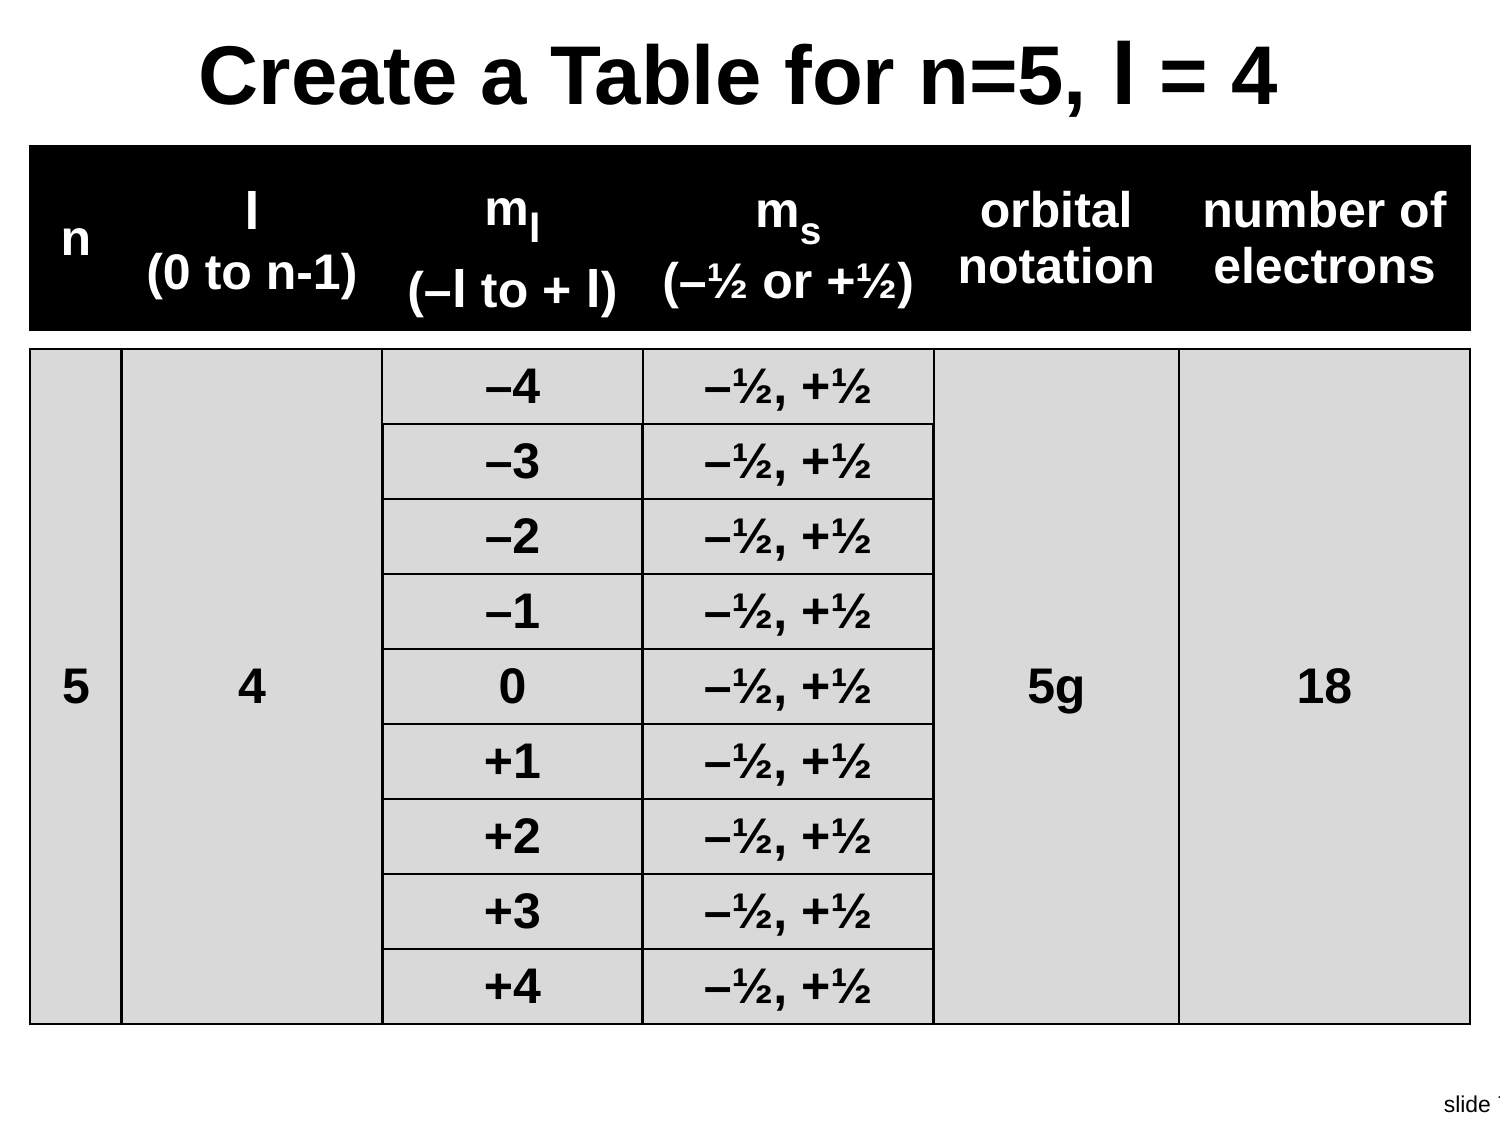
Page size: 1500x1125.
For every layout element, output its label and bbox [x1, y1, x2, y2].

table_cell [383, 350, 642, 423]
table_header [1180, 148, 1469, 328]
table_cell [384, 950, 641, 1023]
table_cell [644, 425, 932, 498]
table_cell [384, 500, 641, 573]
table_cell [123, 350, 381, 1023]
table_cell [935, 350, 1178, 1023]
table_cell [30, 331, 1470, 348]
table_cell [644, 350, 933, 423]
table_header [644, 148, 932, 328]
table_cell [384, 800, 641, 873]
table_cell [1180, 350, 1469, 1023]
table_cell [384, 575, 641, 648]
table_cell [384, 725, 641, 798]
table_cell [384, 425, 641, 498]
table_cell [644, 725, 932, 798]
table_cell [644, 875, 932, 948]
table_cell [31, 350, 120, 1023]
table_cell [644, 950, 932, 1023]
table_cell [384, 650, 641, 723]
table_cell [644, 575, 932, 648]
table_header [935, 148, 1178, 328]
table_header [123, 148, 381, 328]
table_header [384, 148, 641, 328]
table_cell [644, 650, 932, 723]
table_cell [644, 500, 932, 573]
table_cell [384, 875, 641, 948]
table_cell [644, 800, 932, 873]
table_header [31, 148, 120, 328]
title [30, 20, 1470, 123]
